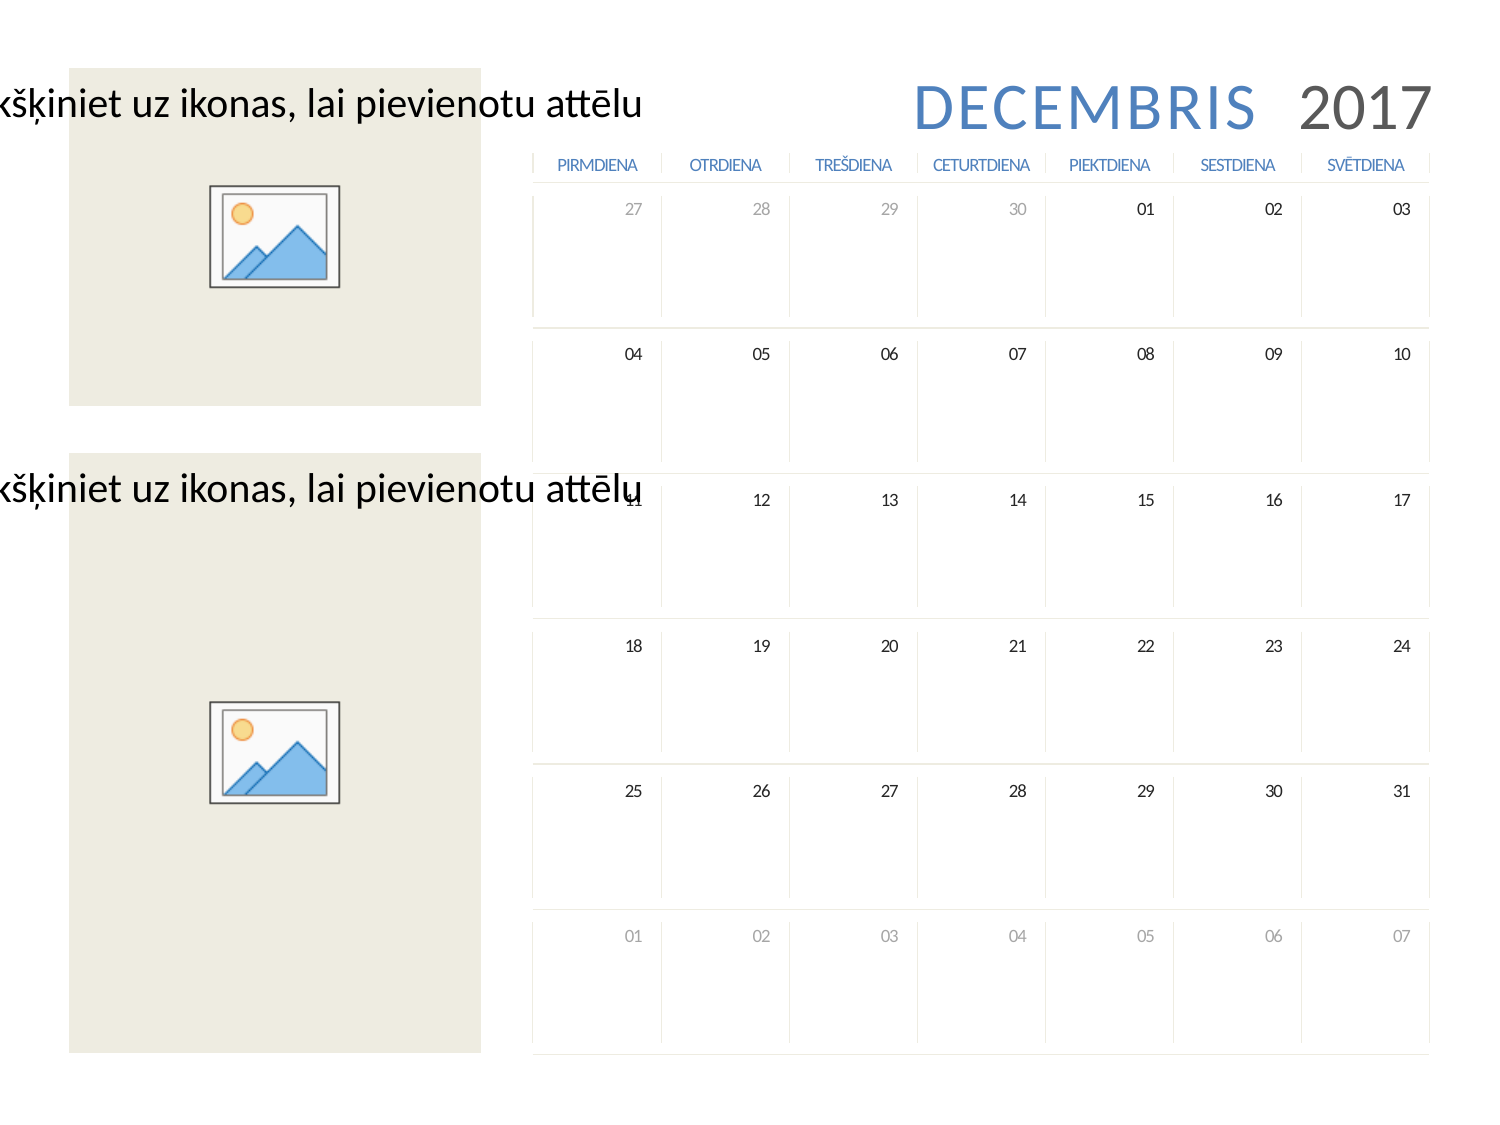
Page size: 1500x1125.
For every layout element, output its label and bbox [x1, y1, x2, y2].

picture [68, 68, 482, 406]
picture [68, 453, 482, 1054]
